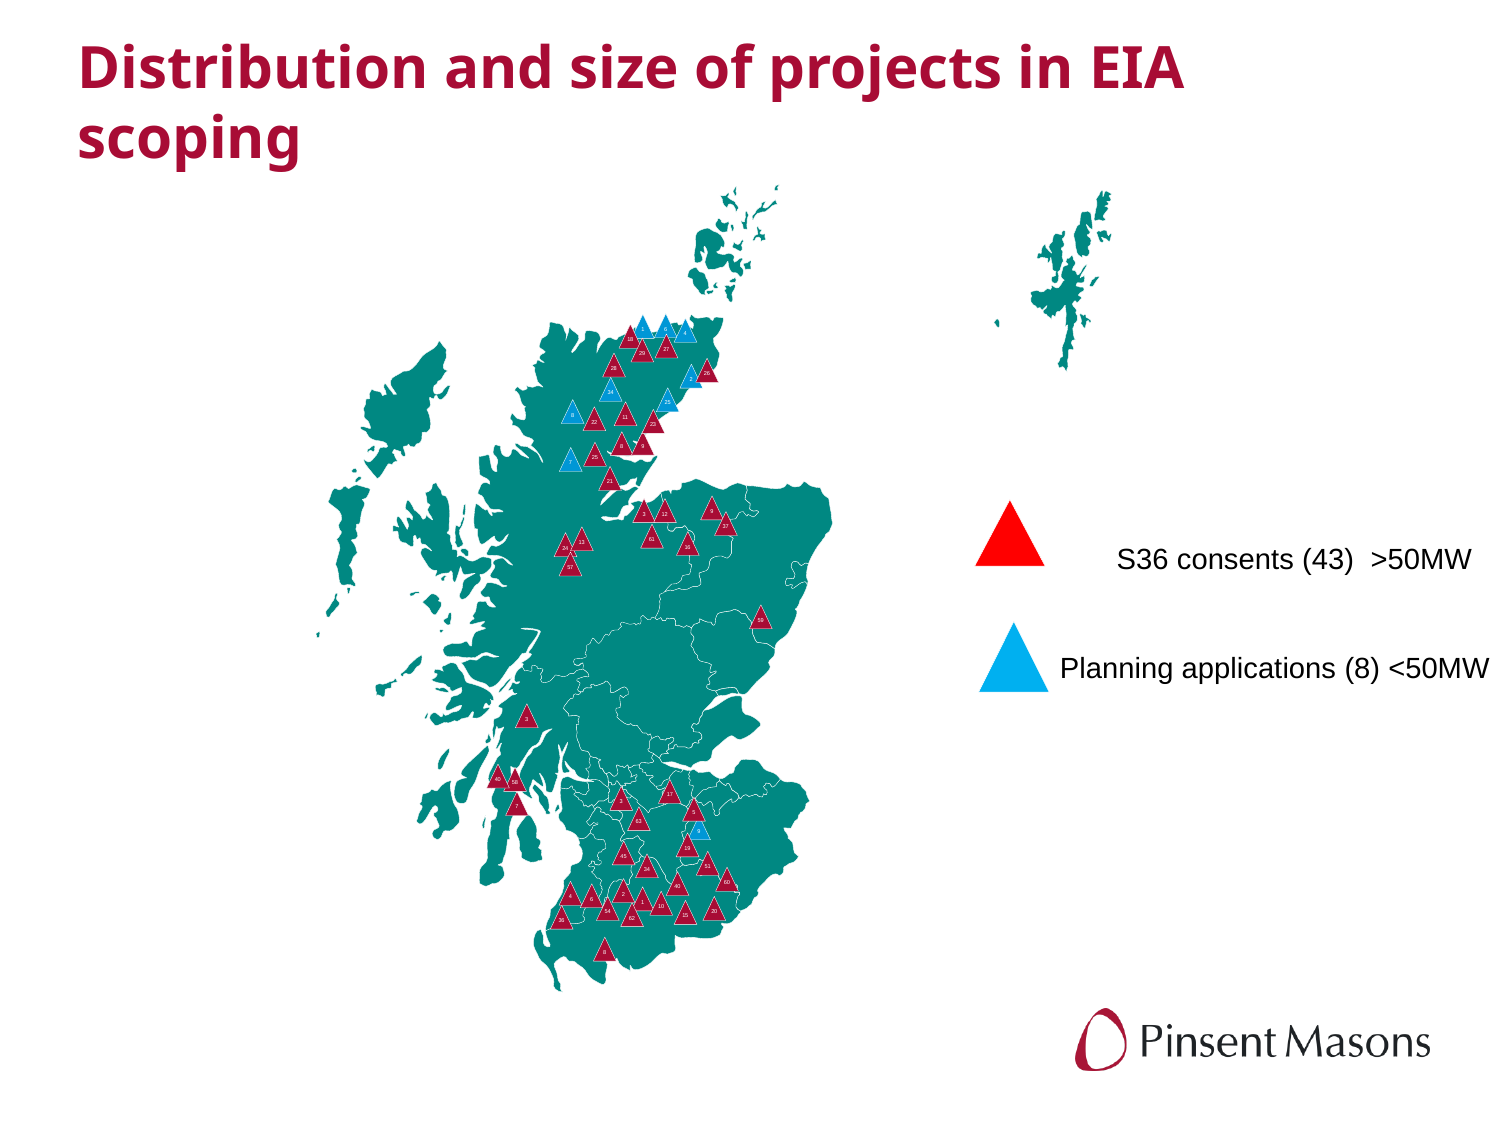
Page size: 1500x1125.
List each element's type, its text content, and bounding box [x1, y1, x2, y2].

picture [192, 184, 1177, 997]
text_box Planning applications (8) <50MW [1182, 641, 1500, 692]
title Distribution and size of projects in EIA scoping [62, 24, 1425, 175]
picture [1075, 1008, 1430, 1071]
text_box S36 consents (43) >50MW [1182, 532, 1500, 583]
